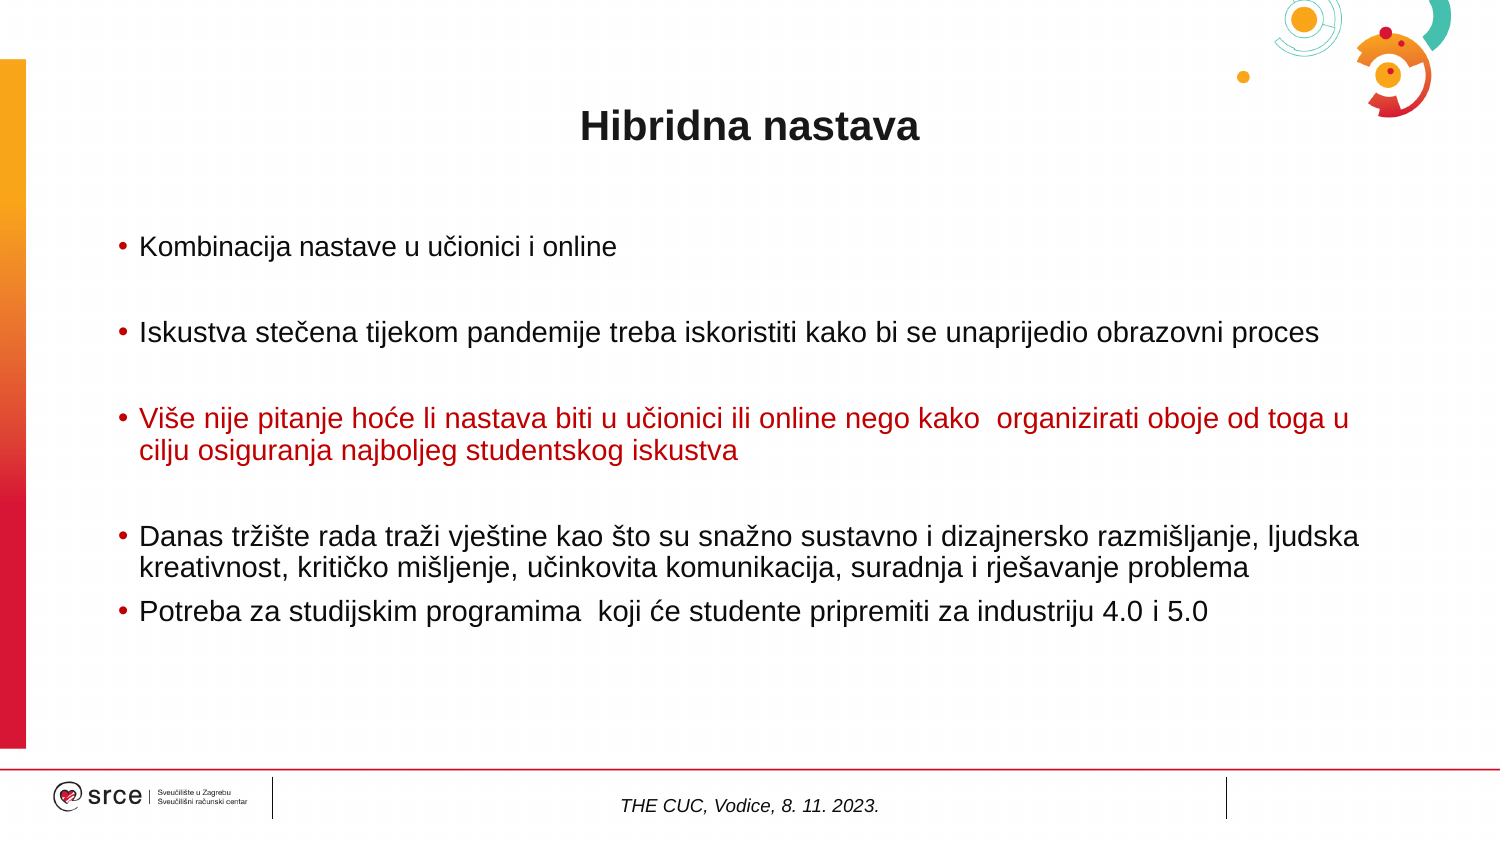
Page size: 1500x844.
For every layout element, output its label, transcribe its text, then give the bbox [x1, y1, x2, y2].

footer THE CUC, Vodice, 8. 11. 2023. [338, 782, 1162, 828]
title Hibridna nastava [103, 44, 1397, 208]
picture [0, 0, 1500, 844]
list Kombinacija nastave u učionici i online Iskustva stečena tijekom pandemije treba iskoristiti kako bi se unaprijedio obrazovni proces Više nije pitanje hoće li nastava biti u učionici ili online nego kako organizirati oboje od toga u cilju osiguranja najboljeg studentskog iskustva Danas tržište rada traži vještine kao što su snažno sustavno i dizajnersko razmišljanje, ljudska kreativnost, kritičko mišljenje, učinkovita komunikacija, suradnja i rješavanje problema Potreba za studijskim programima koji će studente pripremiti za industriju 4.0 i 5.0 [103, 224, 1397, 760]
